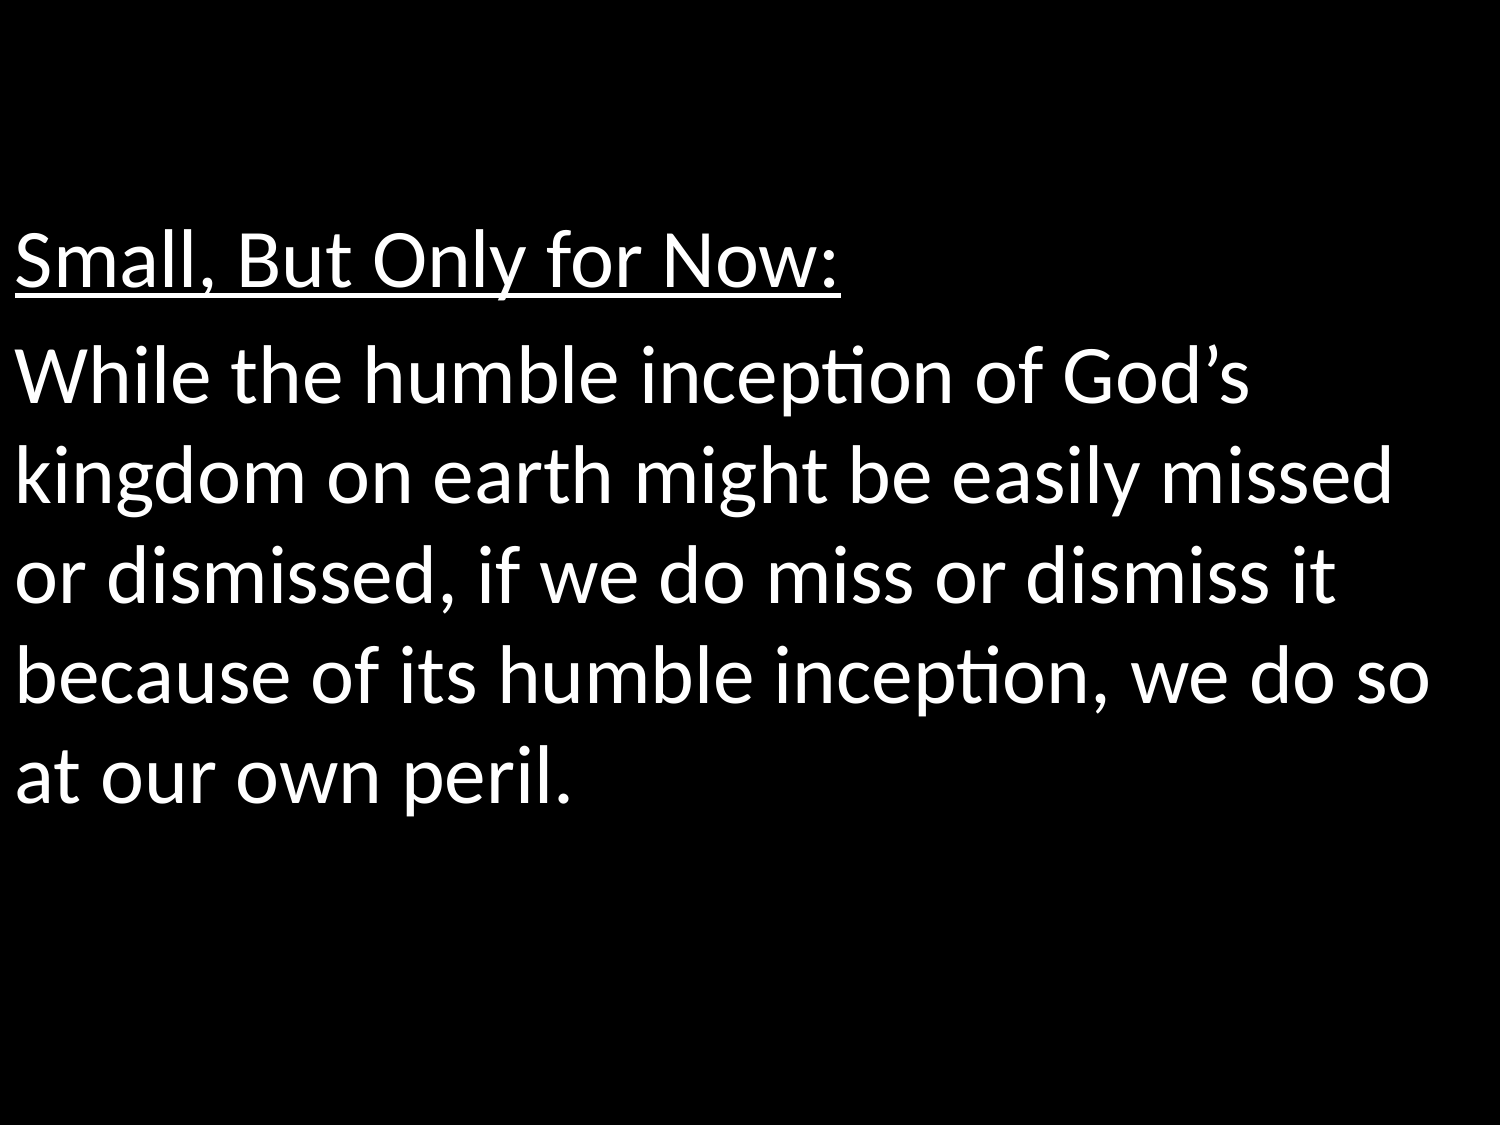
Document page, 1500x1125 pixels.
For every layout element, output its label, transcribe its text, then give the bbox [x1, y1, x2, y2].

text_box Small, But Only for Now: [0, 196, 1500, 312]
text_box While the humble inception of God’s kingdom on earth might be easily missed or dismissed, if we do miss or dismiss it because of its humble inception, we do so at our own peril. [0, 312, 1500, 828]
